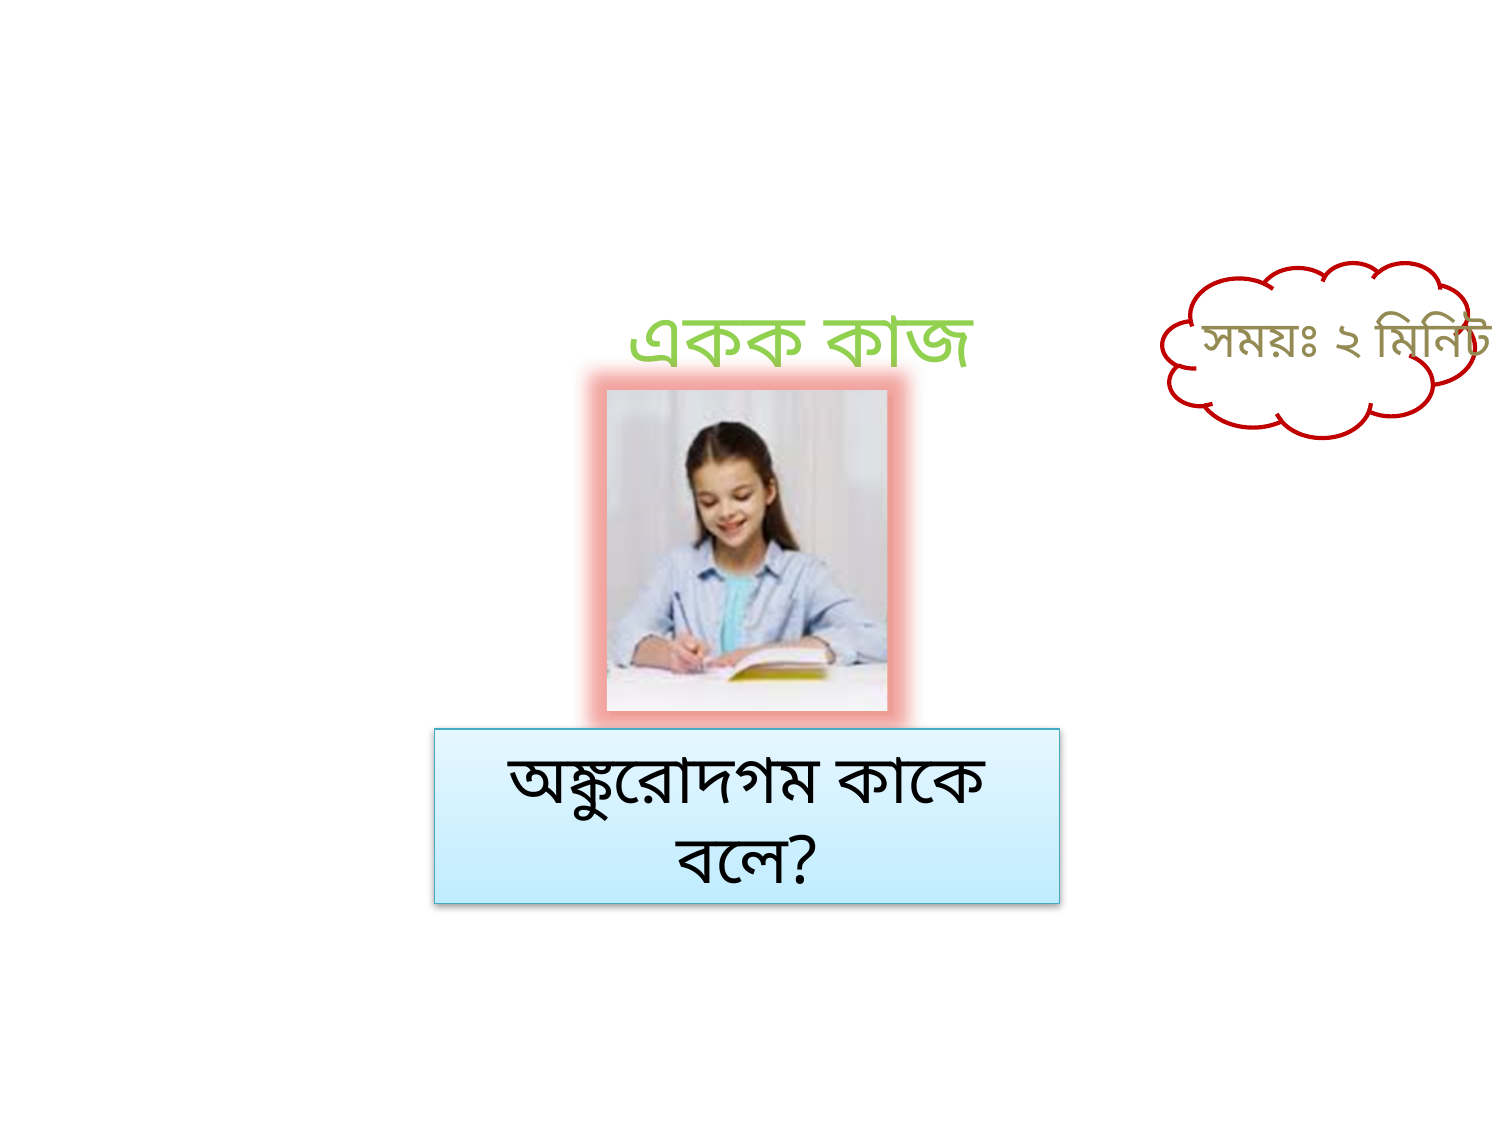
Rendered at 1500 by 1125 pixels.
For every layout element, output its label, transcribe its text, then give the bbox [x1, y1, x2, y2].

picture [606, 390, 888, 711]
text_box [1160, 319, 1464, 441]
text_box অঙ্কুরোদগম কাকে বলে? [434, 728, 1060, 904]
text_box সময়ঃ ২ মিনিট [1187, 299, 1500, 375]
text_box একক কাজ [612, 284, 1163, 390]
text_box [1192, 260, 1466, 299]
